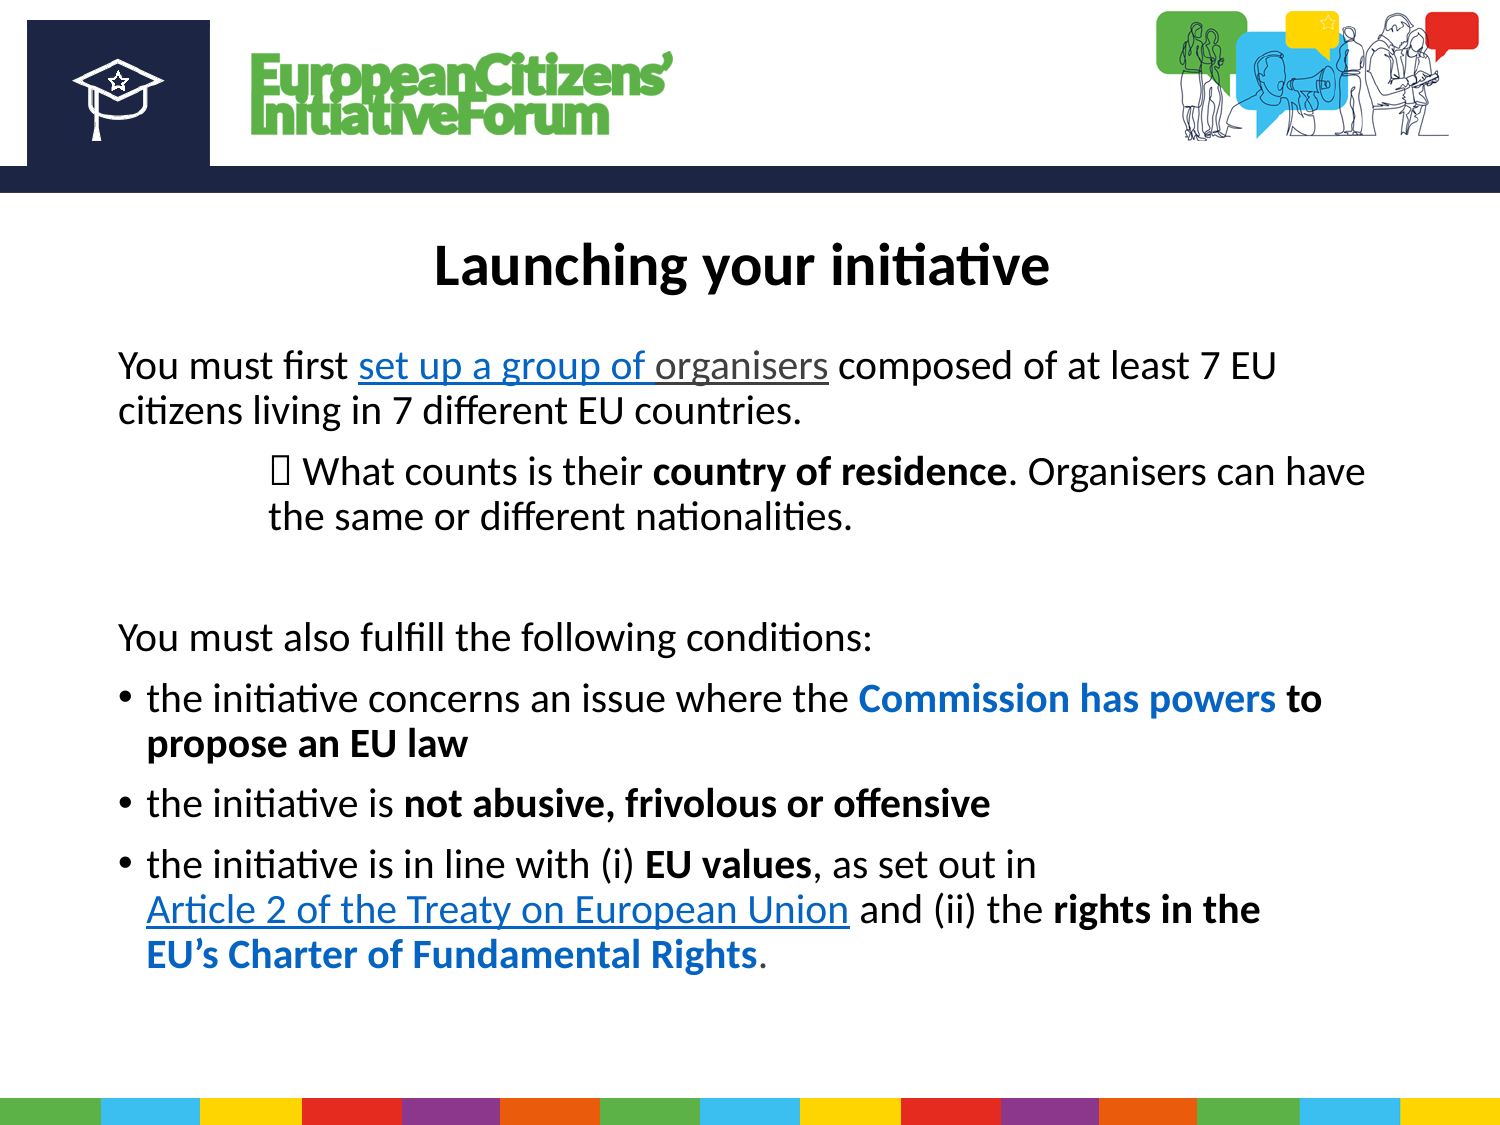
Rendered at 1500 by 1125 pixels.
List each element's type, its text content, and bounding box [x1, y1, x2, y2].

list You must first set up a group of organisers composed of at least 7 EU citizens living in 7 different EU countries.  What counts is their country of residence. Organisers can have the same or different nationalities. You must also fulfill the following conditions: the initiative concerns an issue where the Commission has powers to propose an EU law the initiative is not abusive, frivolous or offensive the initiative is in line with (i) EU values, as set out in Article 2 of the Treaty on European Union and (ii) the rights in the EU’s Charter of Fundamental Rights. [103, 336, 1397, 1050]
title Launching your initiative [97, 225, 1403, 307]
picture [0, 0, 1500, 1125]
